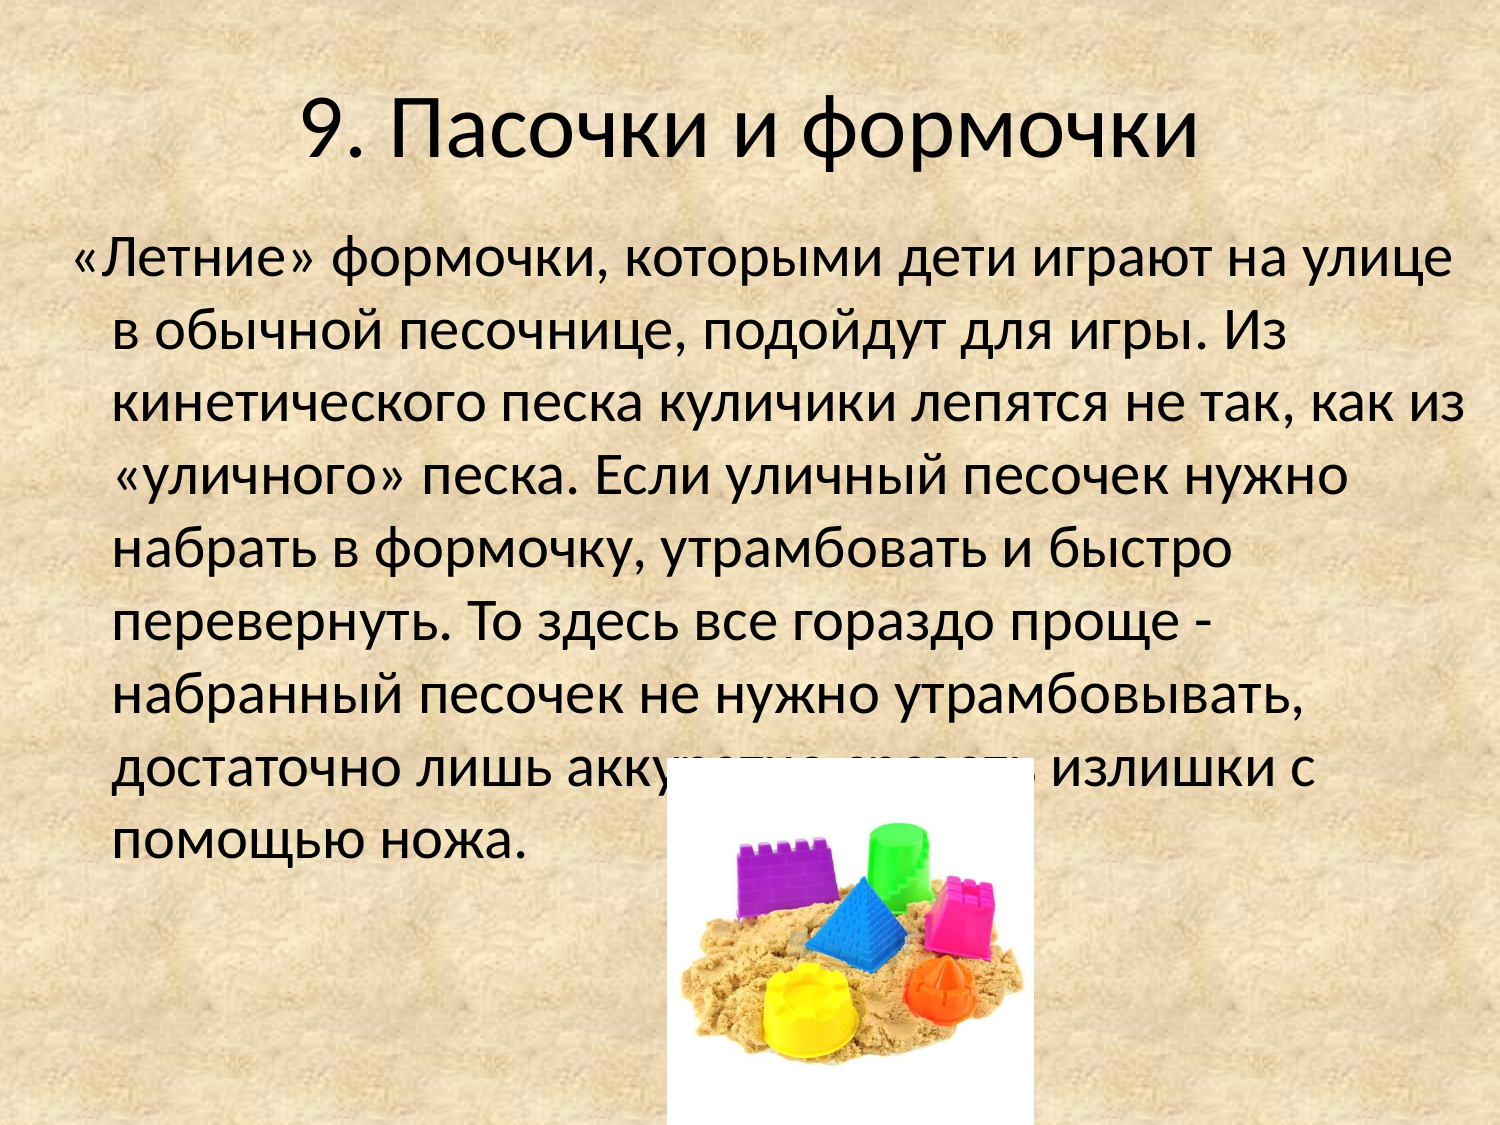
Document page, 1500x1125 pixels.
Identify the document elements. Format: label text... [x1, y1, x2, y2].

list «Летние» формочки, которыми дети играют на улице в обычной песочнице, подойдут для игры. Из кинетического песка куличики лепятся не так, как из «уличного» песка. Если уличный песочек нужно набрать в формочку, утрамбовать и быстро перевернуть. То здесь все гораздо проще - набранный песочек не нужно утрамбовывать, достаточно лишь аккуратно срезать излишки с помощью ножа. [41, 208, 1500, 882]
picture [0, 0, 1500, 1125]
title 9. Пасочки и формочки [75, 45, 1425, 197]
